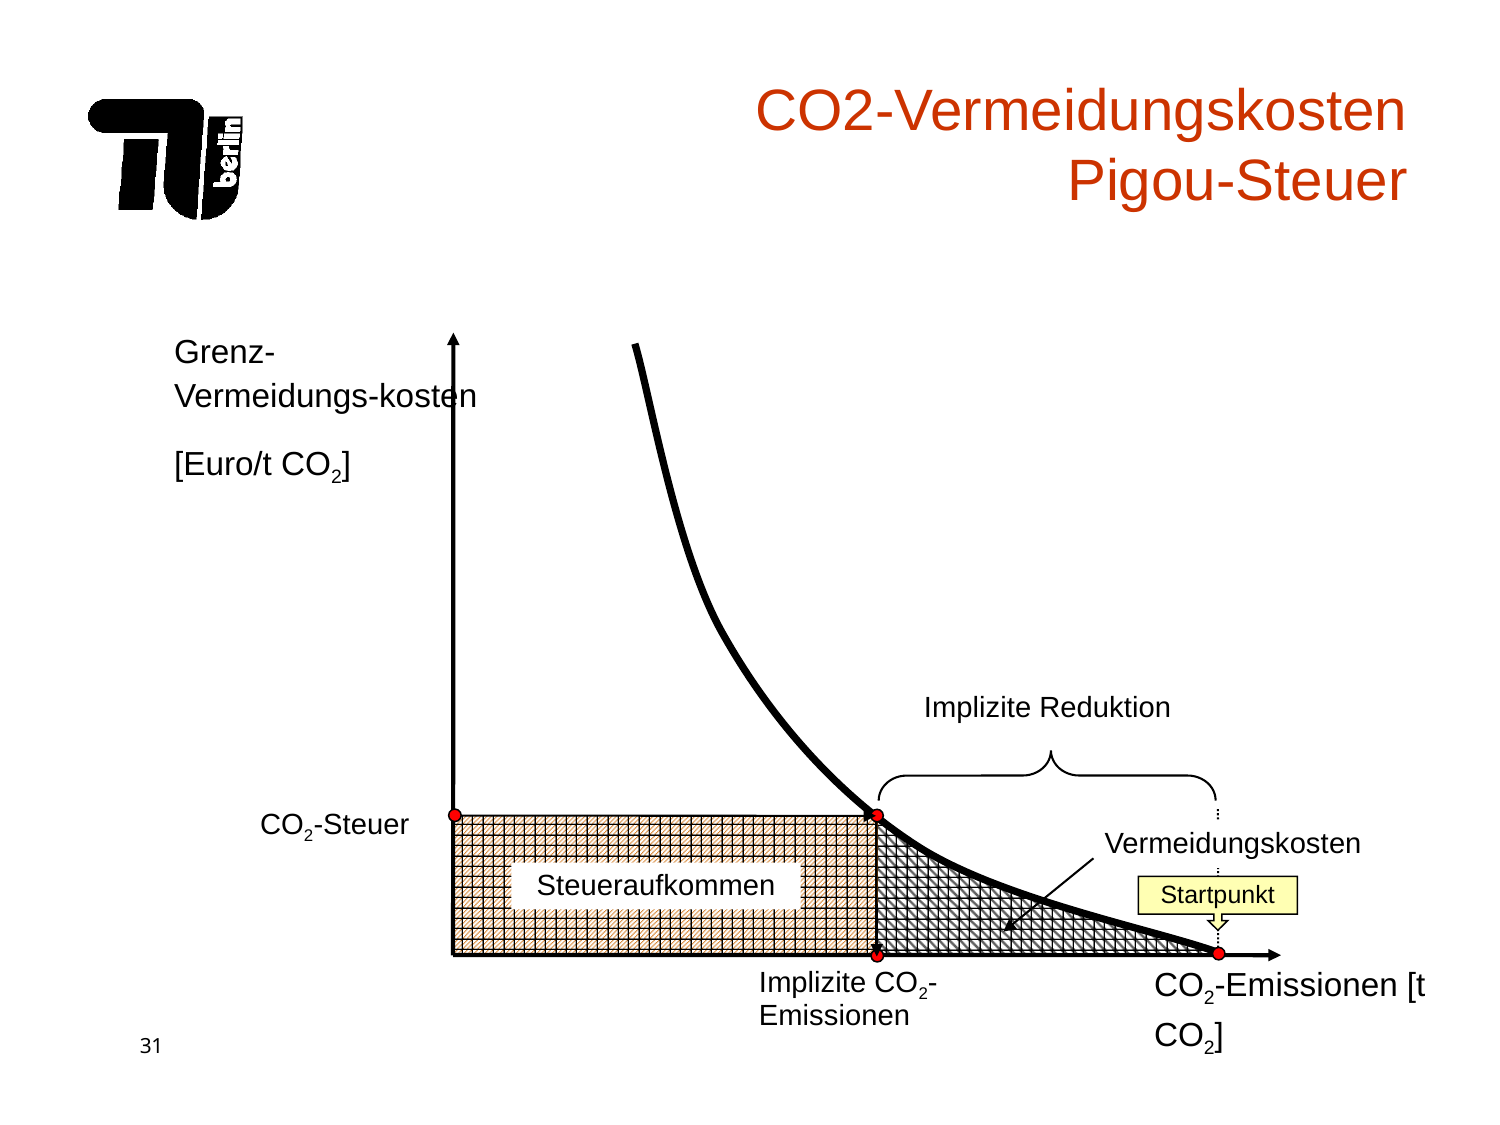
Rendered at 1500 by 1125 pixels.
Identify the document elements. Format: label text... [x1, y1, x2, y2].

text_box Implizite CO2-Emissionen [744, 956, 1035, 1039]
text_box [871, 809, 884, 822]
text_box [870, 822, 883, 957]
text_box Startpunkt [1138, 876, 1298, 931]
text_box [1212, 947, 1225, 960]
title CO2-Vermeidungskosten Pigou-Steuer [312, 62, 1424, 220]
text_box CO2-Emissionen [t CO2] [1139, 950, 1442, 1066]
text_box [877, 822, 1208, 955]
text_box [1225, 948, 1281, 962]
text_box [447, 332, 460, 809]
text_box [871, 950, 884, 962]
text_box CO2-Steuer [245, 798, 444, 850]
text_box Implizite Reduktion [889, 684, 1206, 732]
text_box [454, 816, 876, 954]
text_box [1043, 863, 1213, 950]
text_box Grenz-Vermeidungs-kosten [Euro/t CO2] [159, 318, 495, 496]
text_box [634, 343, 1091, 900]
text_box [878, 750, 1216, 801]
picture [88, 99, 243, 220]
text_box [462, 809, 877, 823]
text_box [1003, 858, 1094, 932]
text_box [448, 809, 462, 822]
text_box Vermeidungskosten [1089, 821, 1407, 868]
text_box Steueraufkommen [511, 862, 801, 910]
